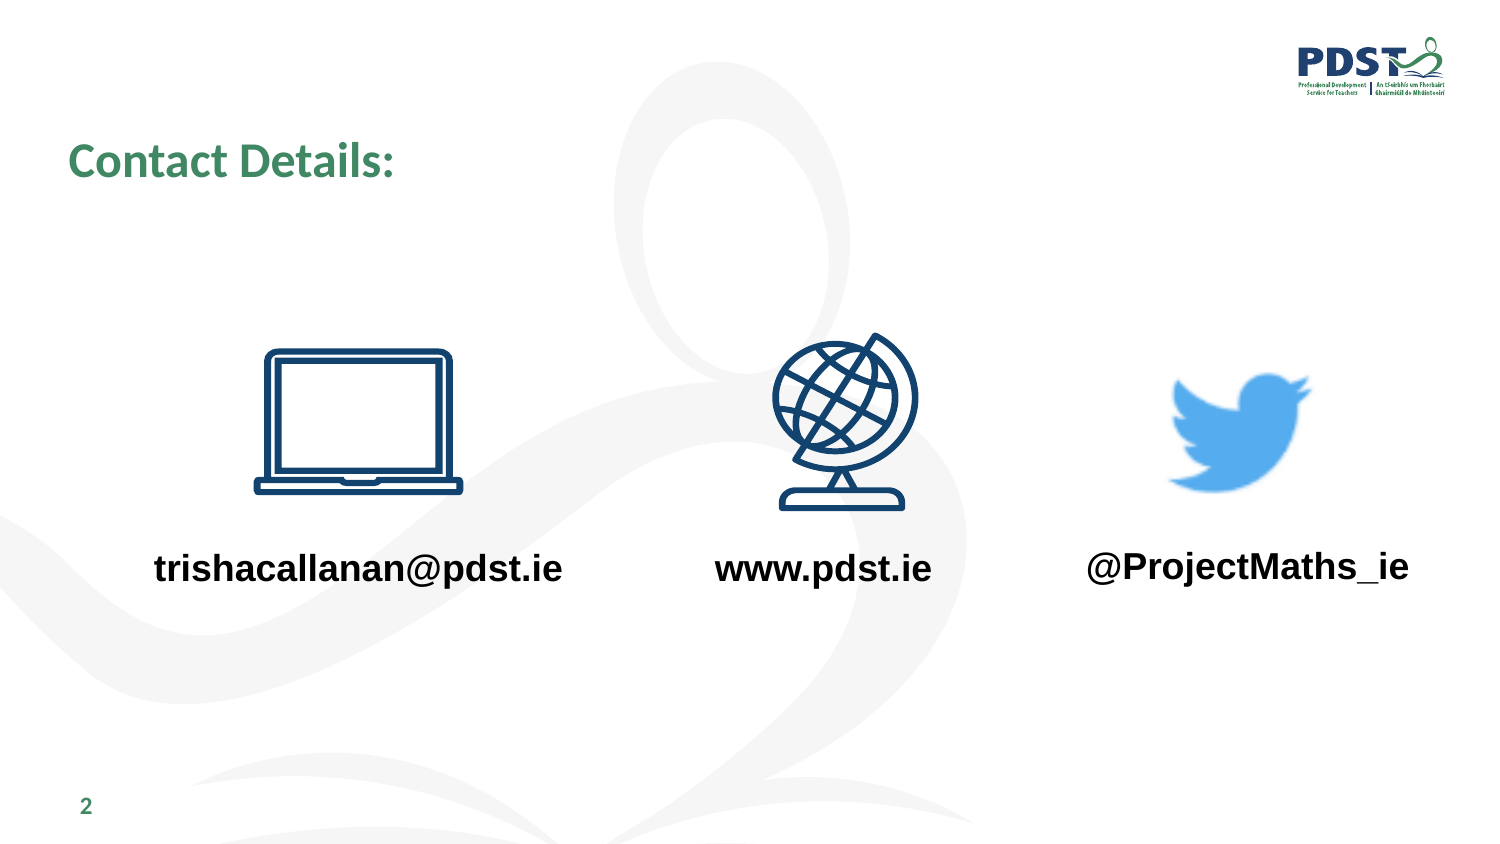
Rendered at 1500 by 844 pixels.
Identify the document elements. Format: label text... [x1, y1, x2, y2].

slide_number 2 [68, 784, 96, 825]
title Contact Details: [68, 72, 866, 188]
text_box www.pdst.ie [709, 536, 939, 597]
text_box [772, 332, 919, 512]
picture [1116, 348, 1361, 496]
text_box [253, 348, 464, 496]
text_box @ProjectMaths_ie [1074, 531, 1500, 599]
text_box trishacallanan@pdst.ie [148, 536, 570, 597]
